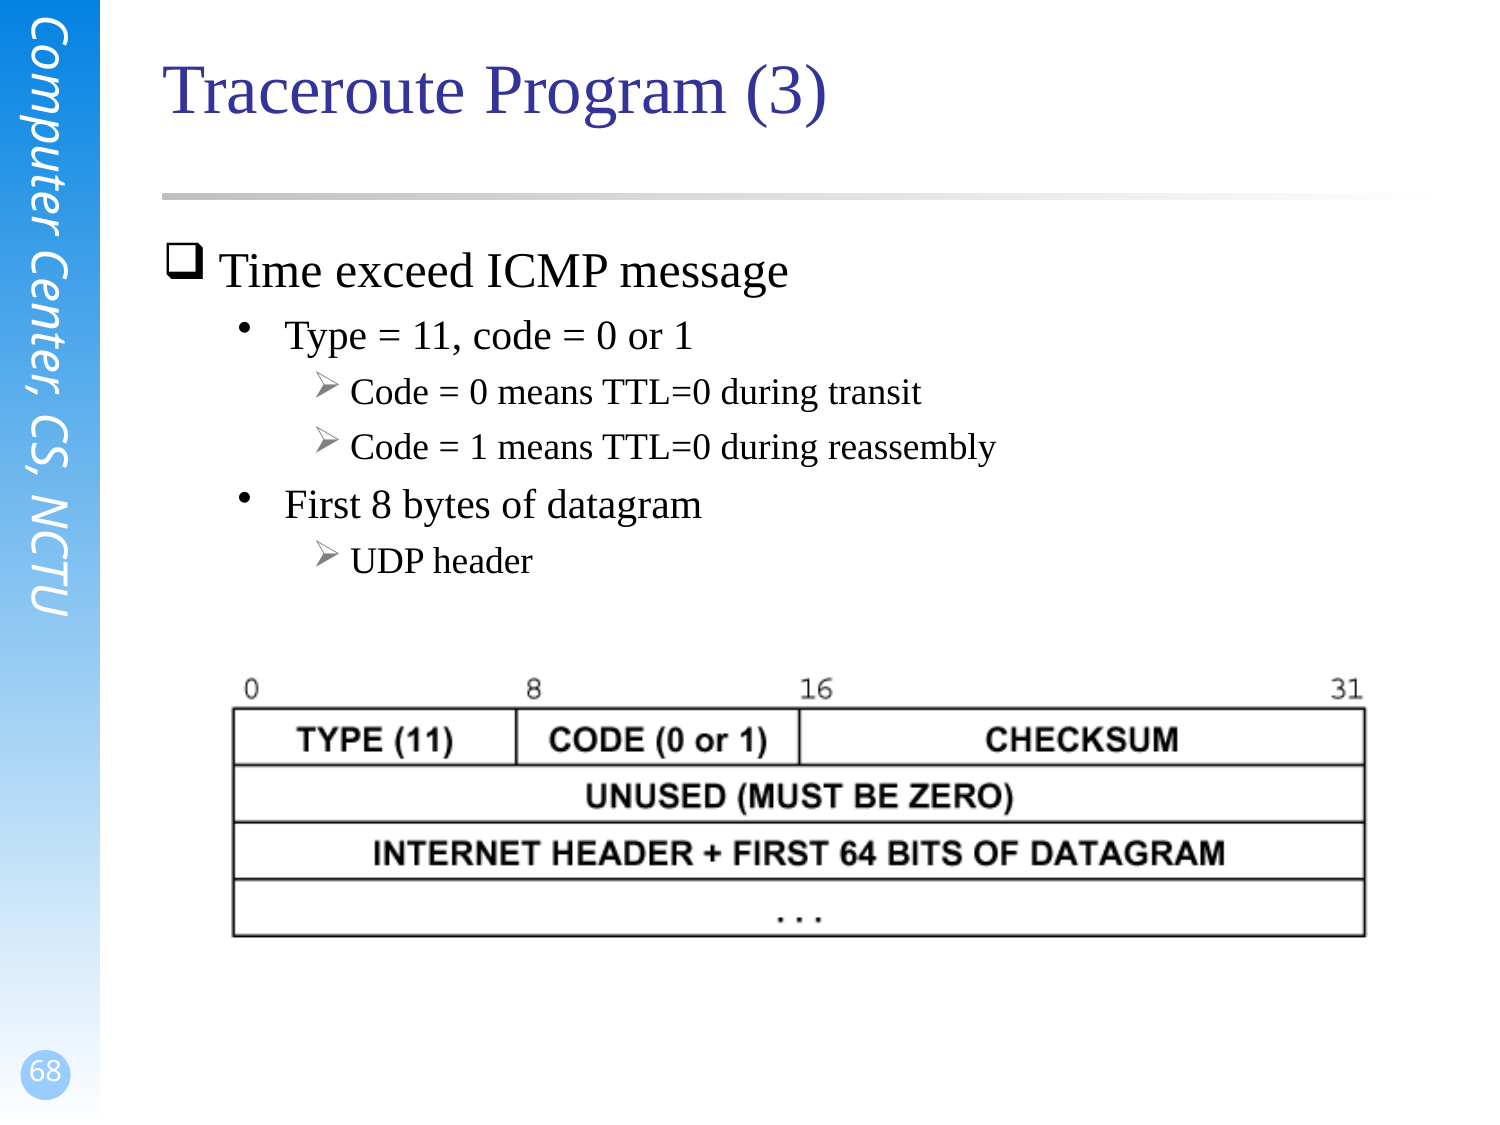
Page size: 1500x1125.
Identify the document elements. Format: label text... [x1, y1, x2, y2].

title Traceroute Program (3) [162, 42, 1438, 231]
picture [212, 649, 1376, 945]
list Time exceed ICMP message Type = 11, code = 0 or 1 Code = 0 means TTL=0 during transit Code = 1 means TTL=0 during reassembly First 8 bytes of datagram UDP header [162, 237, 1438, 1000]
